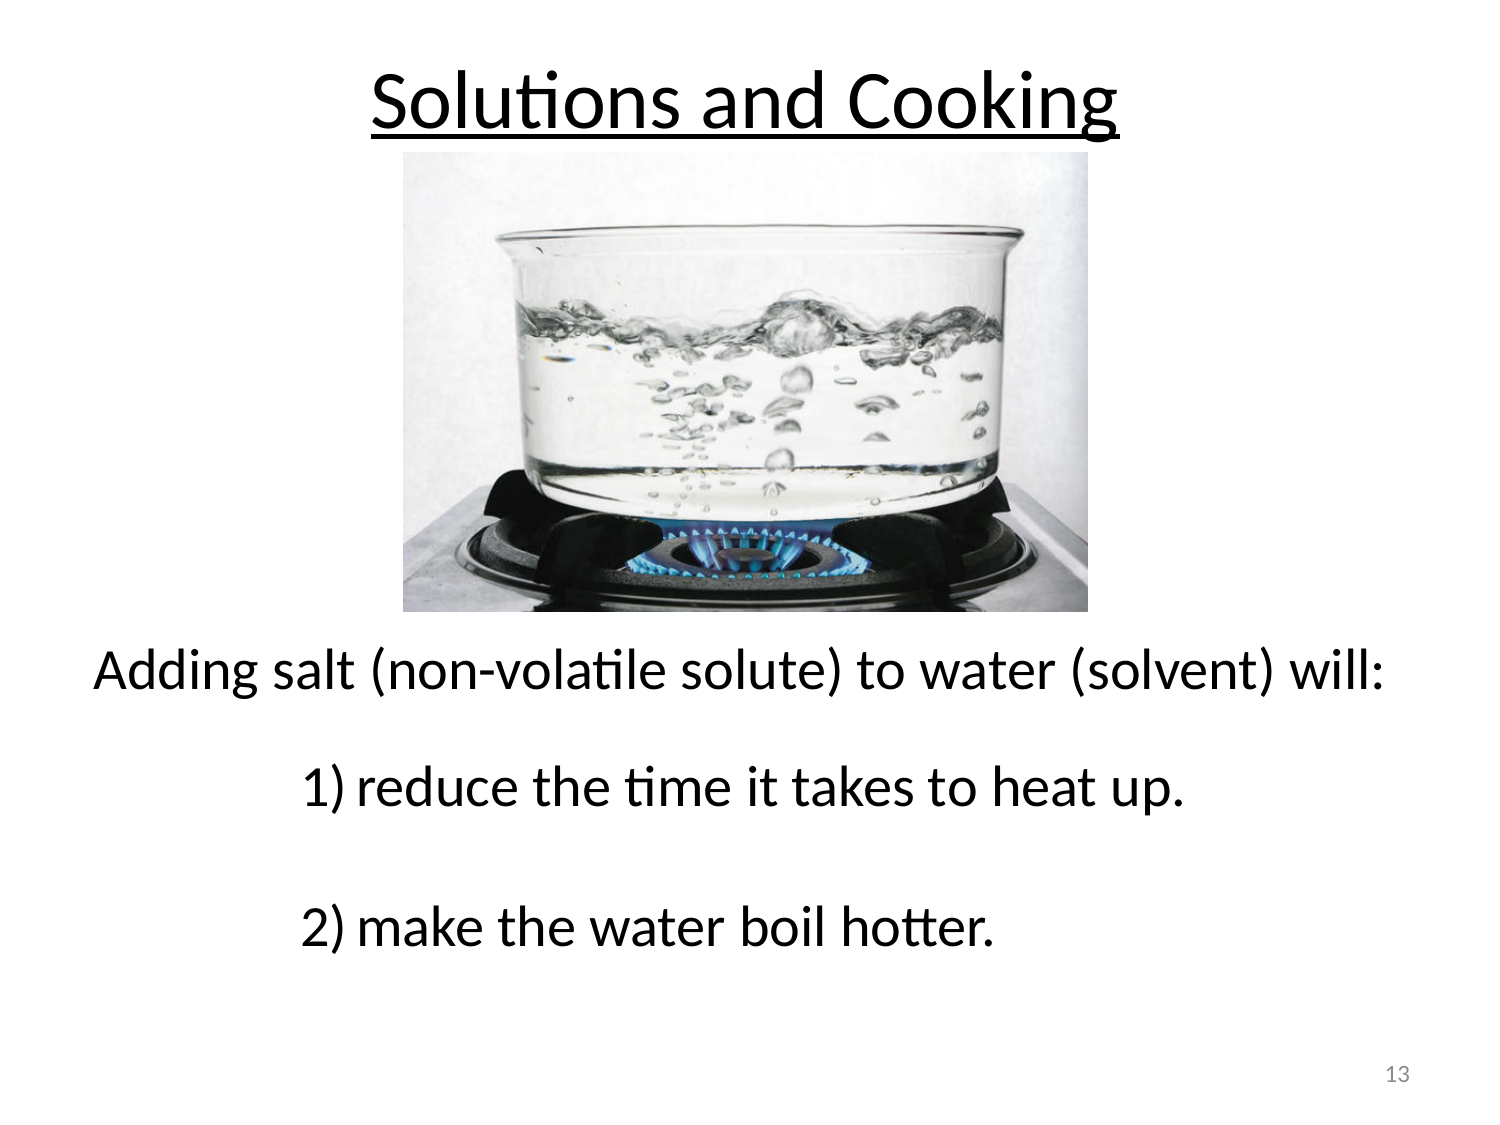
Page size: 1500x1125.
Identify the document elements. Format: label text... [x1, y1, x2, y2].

text_box Adding salt (non-volatile solute) to water (solvent) will: [35, 623, 1458, 709]
picture [403, 151, 1088, 612]
title Solutions and Cooking [70, 1, 1421, 189]
slide_number 13 [1074, 1042, 1425, 1103]
text_box reduce the time it takes to heat up. make the water boil hotter. [285, 740, 1207, 966]
